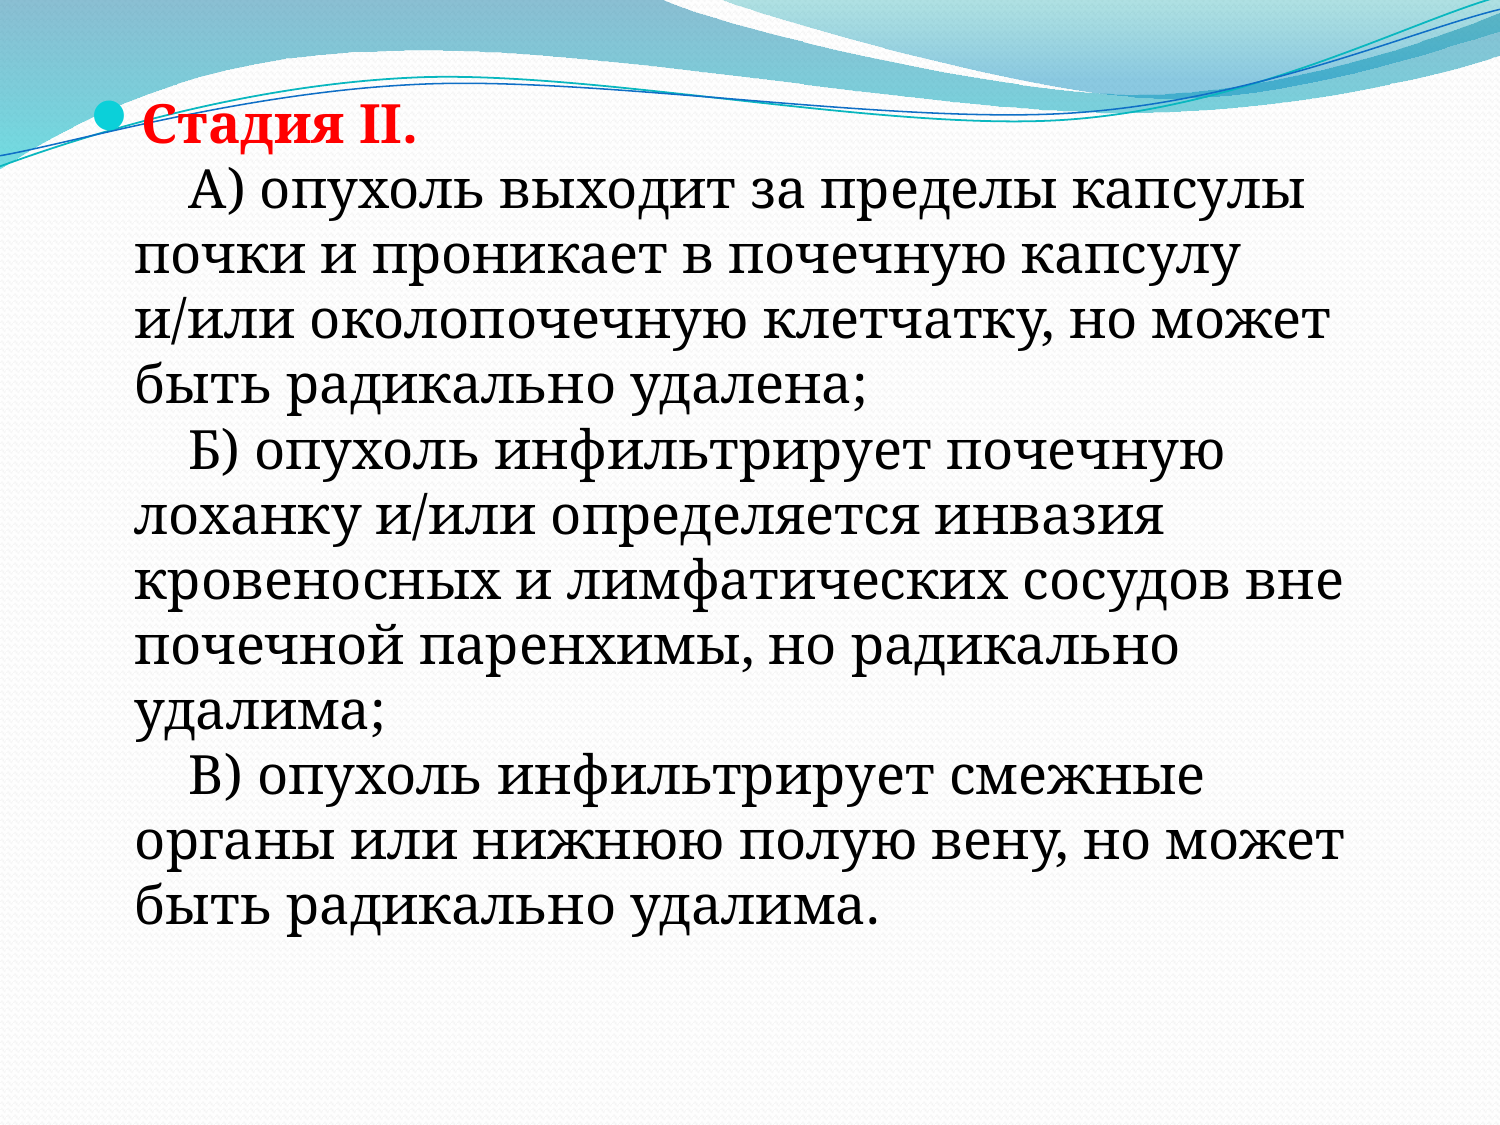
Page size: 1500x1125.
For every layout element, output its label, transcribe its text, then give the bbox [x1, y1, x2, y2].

list Стадия II. А) опухоль выходит за пределы капсулы почки и проникает в почечную капсулу и/или околопочечную клетчатку, но может быть радикально удалена; Б) опухоль инфильтрирует почечную лоханку и/или определяется инвазия кровеносных и лимфатических сосудов вне почечной паренхимы, но радикально удалима; В) опухоль инфильтрирует смежные органы или нижнюю полую вену, но может быть радикально удалима. [75, 82, 1425, 1035]
